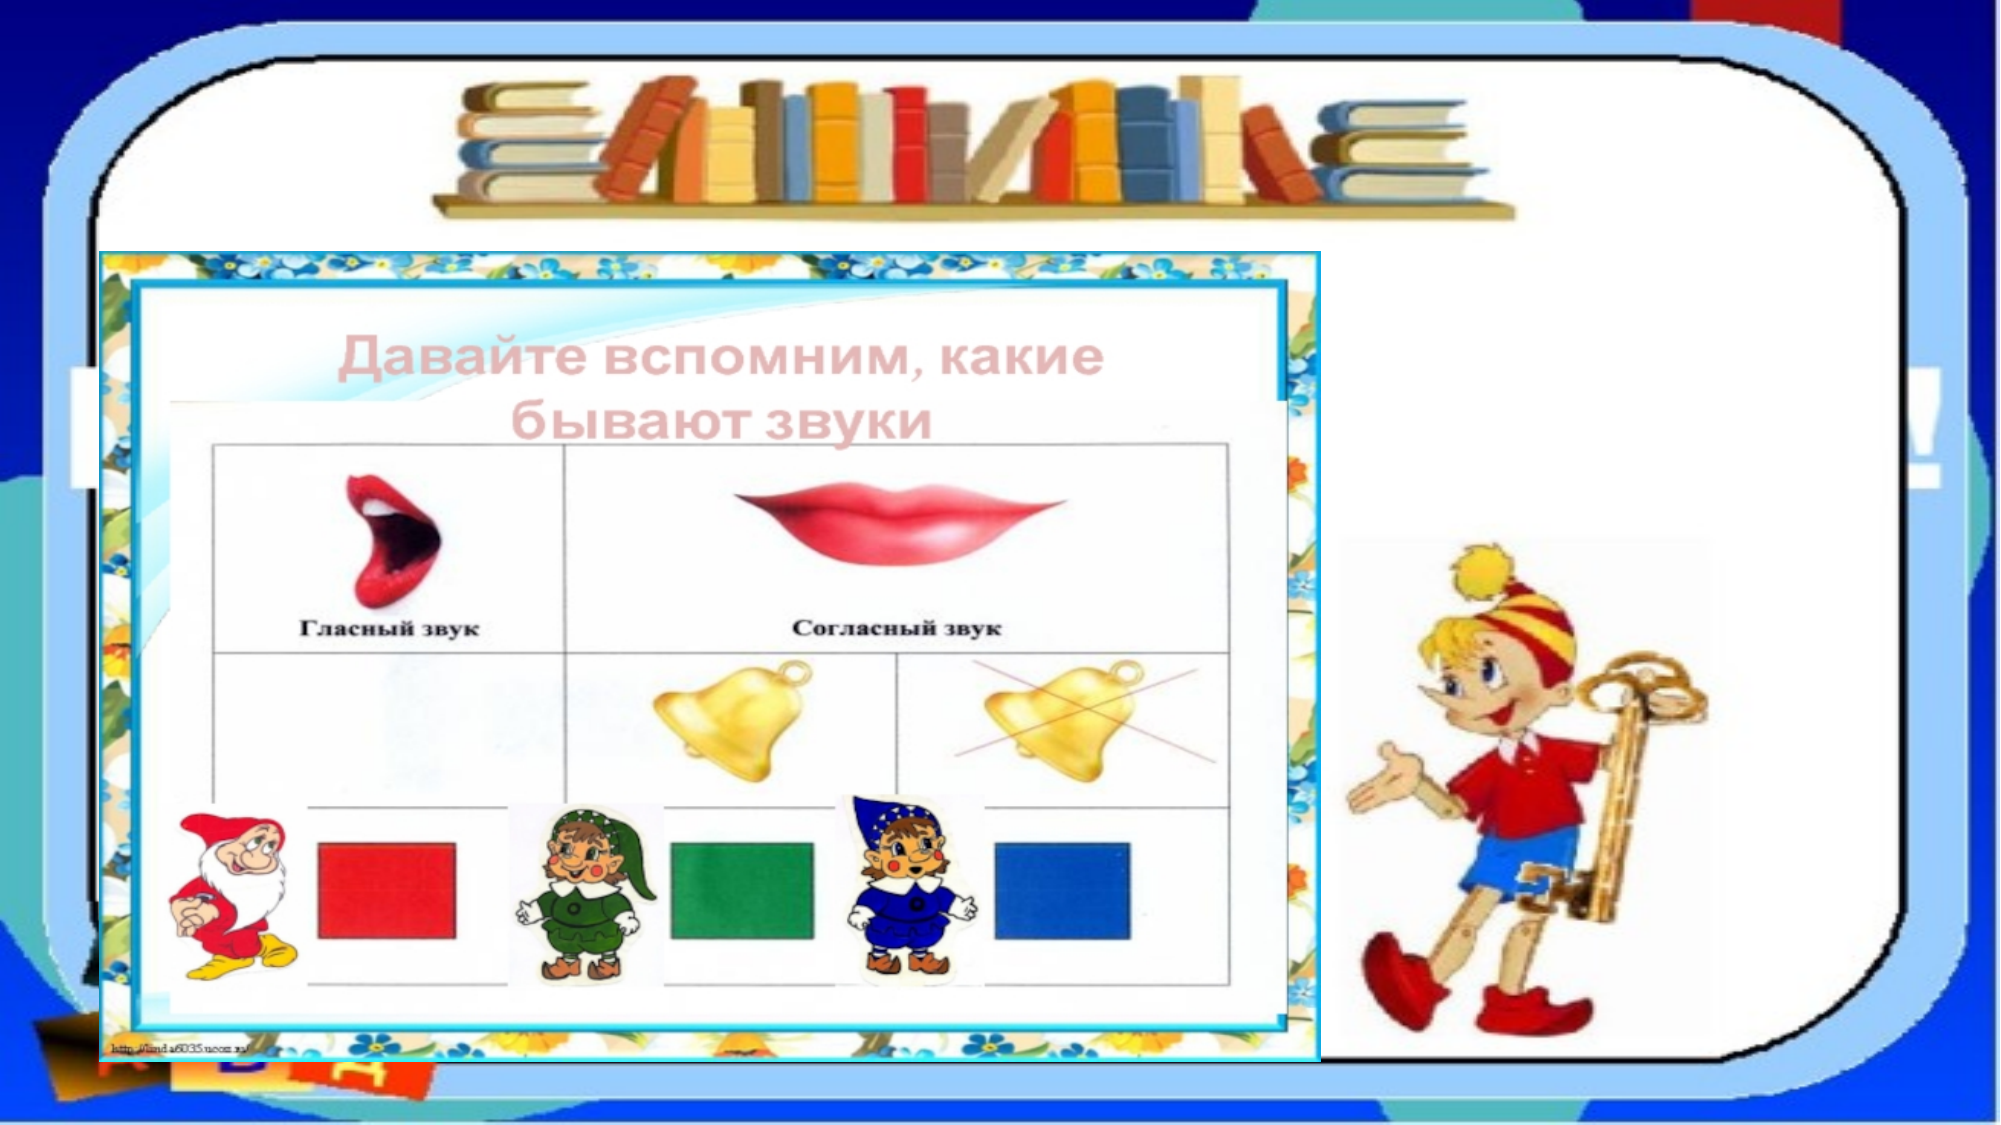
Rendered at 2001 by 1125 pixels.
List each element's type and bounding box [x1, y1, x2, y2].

picture [0, 0, 2000, 1125]
list [99, 250, 1321, 1062]
